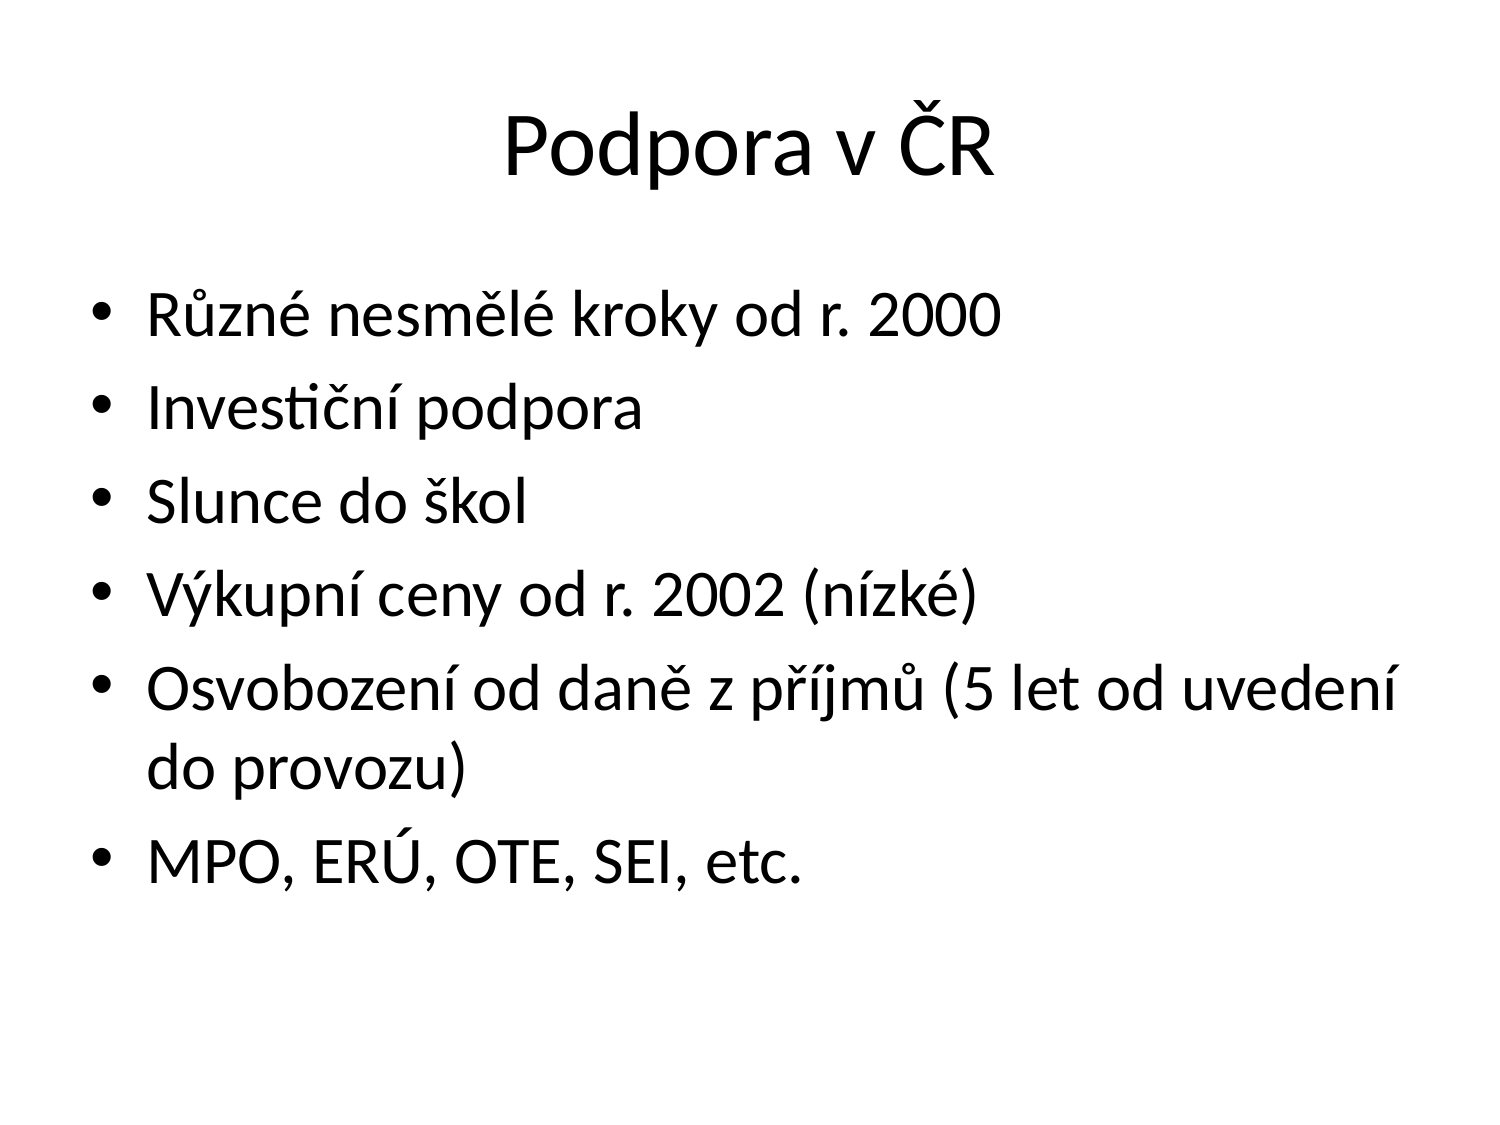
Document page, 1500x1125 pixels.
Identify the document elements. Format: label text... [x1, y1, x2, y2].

title Podpora v ČR [75, 45, 1425, 233]
list Různé nesmělé kroky od r. 2000 Investiční podpora Slunce do škol Výkupní ceny od r. 2002 (nízké) Osvobození od daně z příjmů (5 let od uvedení do provozu) MPO, ERÚ, OTE, SEI, etc. [75, 262, 1425, 1005]
